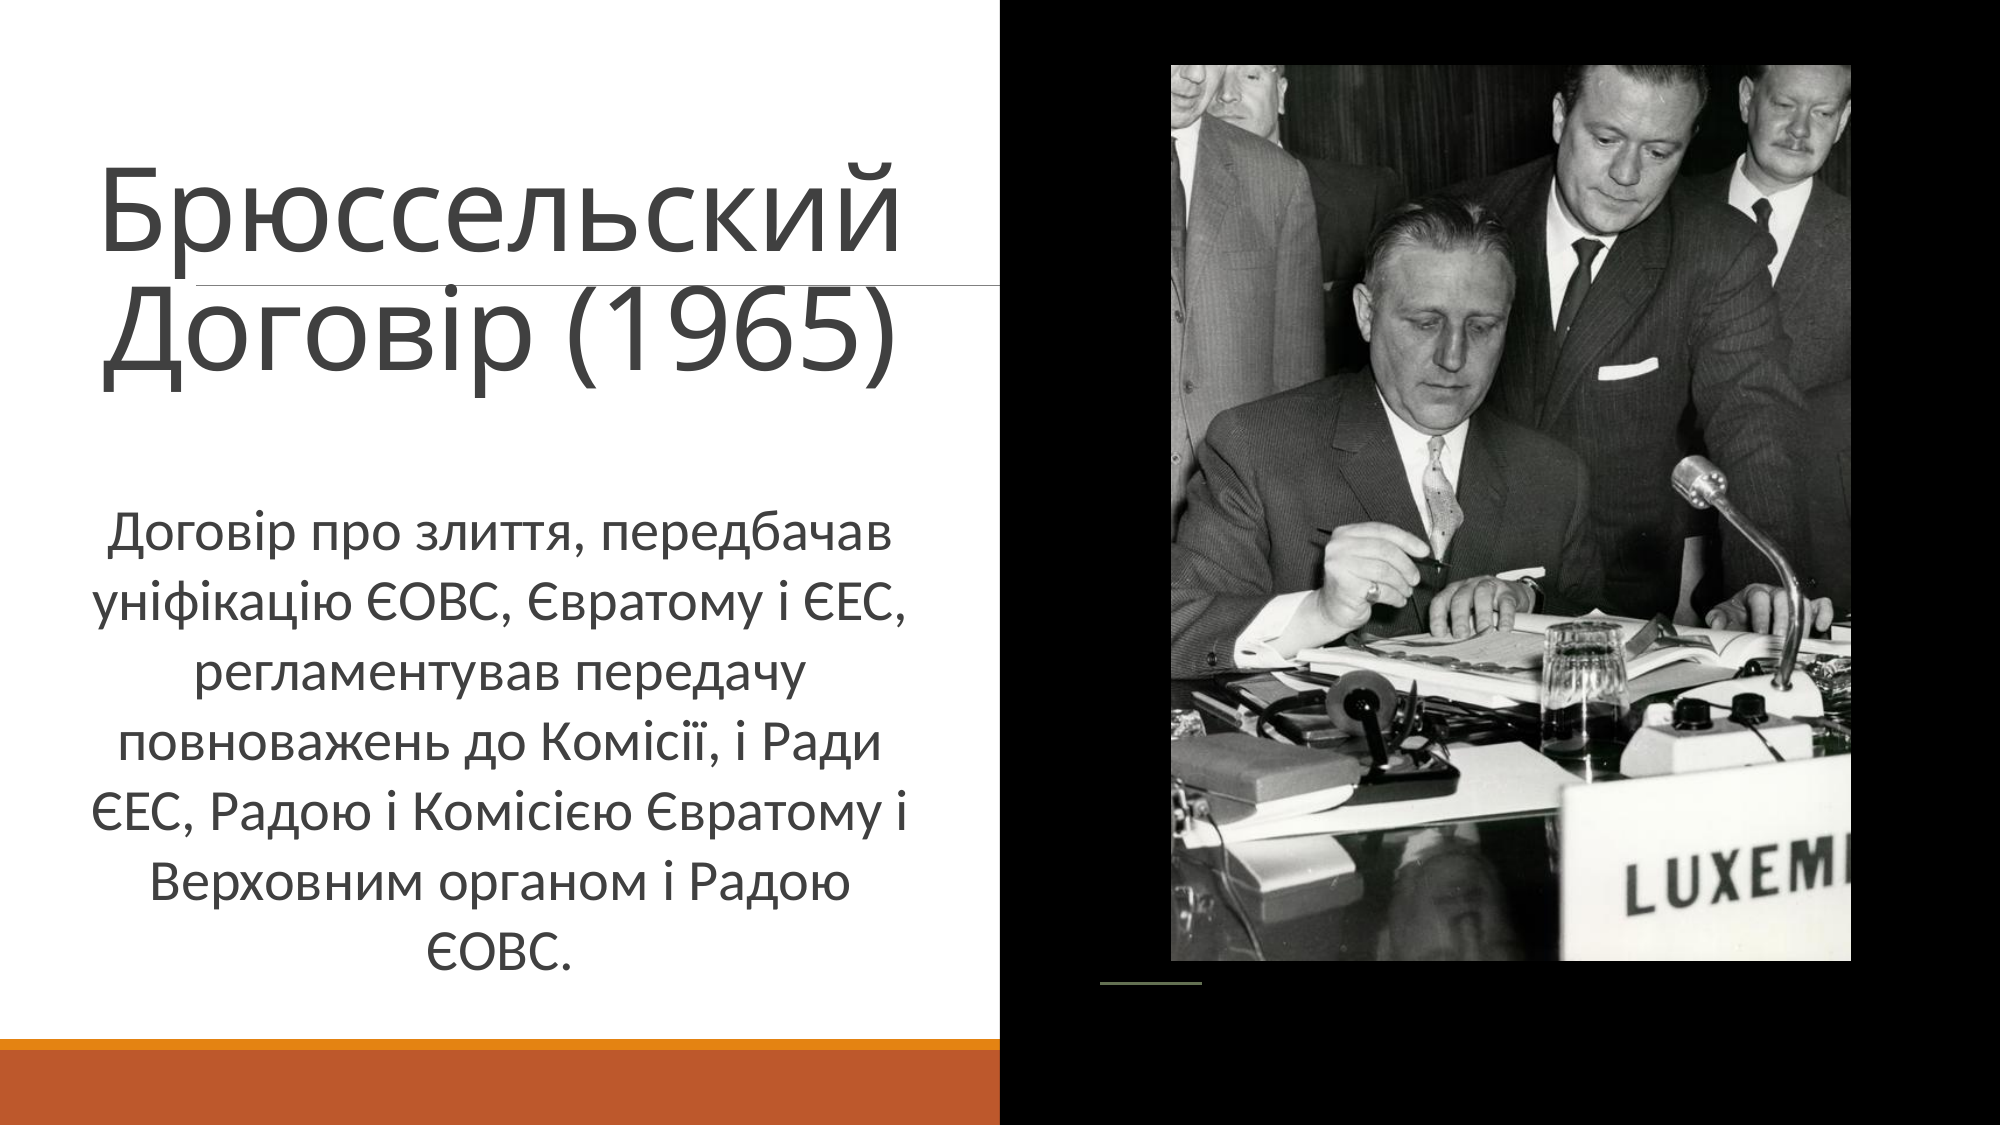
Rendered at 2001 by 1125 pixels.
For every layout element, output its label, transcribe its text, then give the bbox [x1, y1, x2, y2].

picture [1170, 65, 1851, 962]
subtitle Договір про злиття, передбачав уніфікацію ЄОВС, Євратому і ЄЕС, регламентував передачу повноважень до Комісії, і Ради ЄЕС, Радою і Комісією Євратому і Верховним органом і Радою ЄОВС. [58, 472, 943, 1031]
title Брюссельский Договір (1965) [58, 23, 943, 414]
